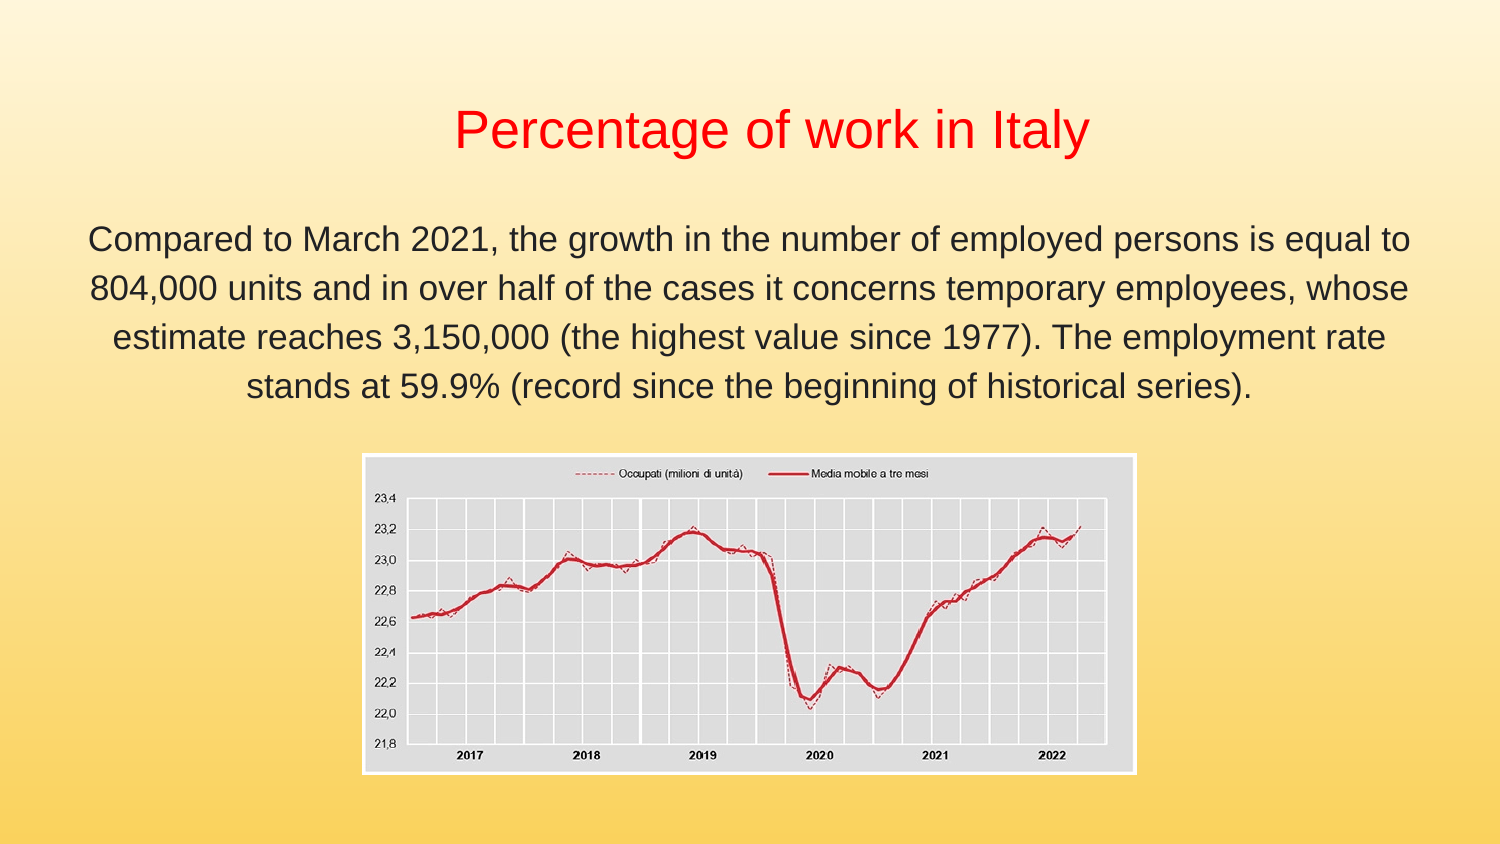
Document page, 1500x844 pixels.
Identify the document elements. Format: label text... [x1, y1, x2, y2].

title Percentage of work in Italy [73, 25, 1472, 175]
picture [362, 452, 1138, 775]
list Compared to March 2021, the growth in the number of employed persons is equal to 804,000 units and in over half of the cases it concerns temporary employees, whose estimate reaches 3,150,000 (the highest value since 1977). The employment rate stands at 59.9% (record since the beginning of historical series). [51, 194, 1449, 755]
